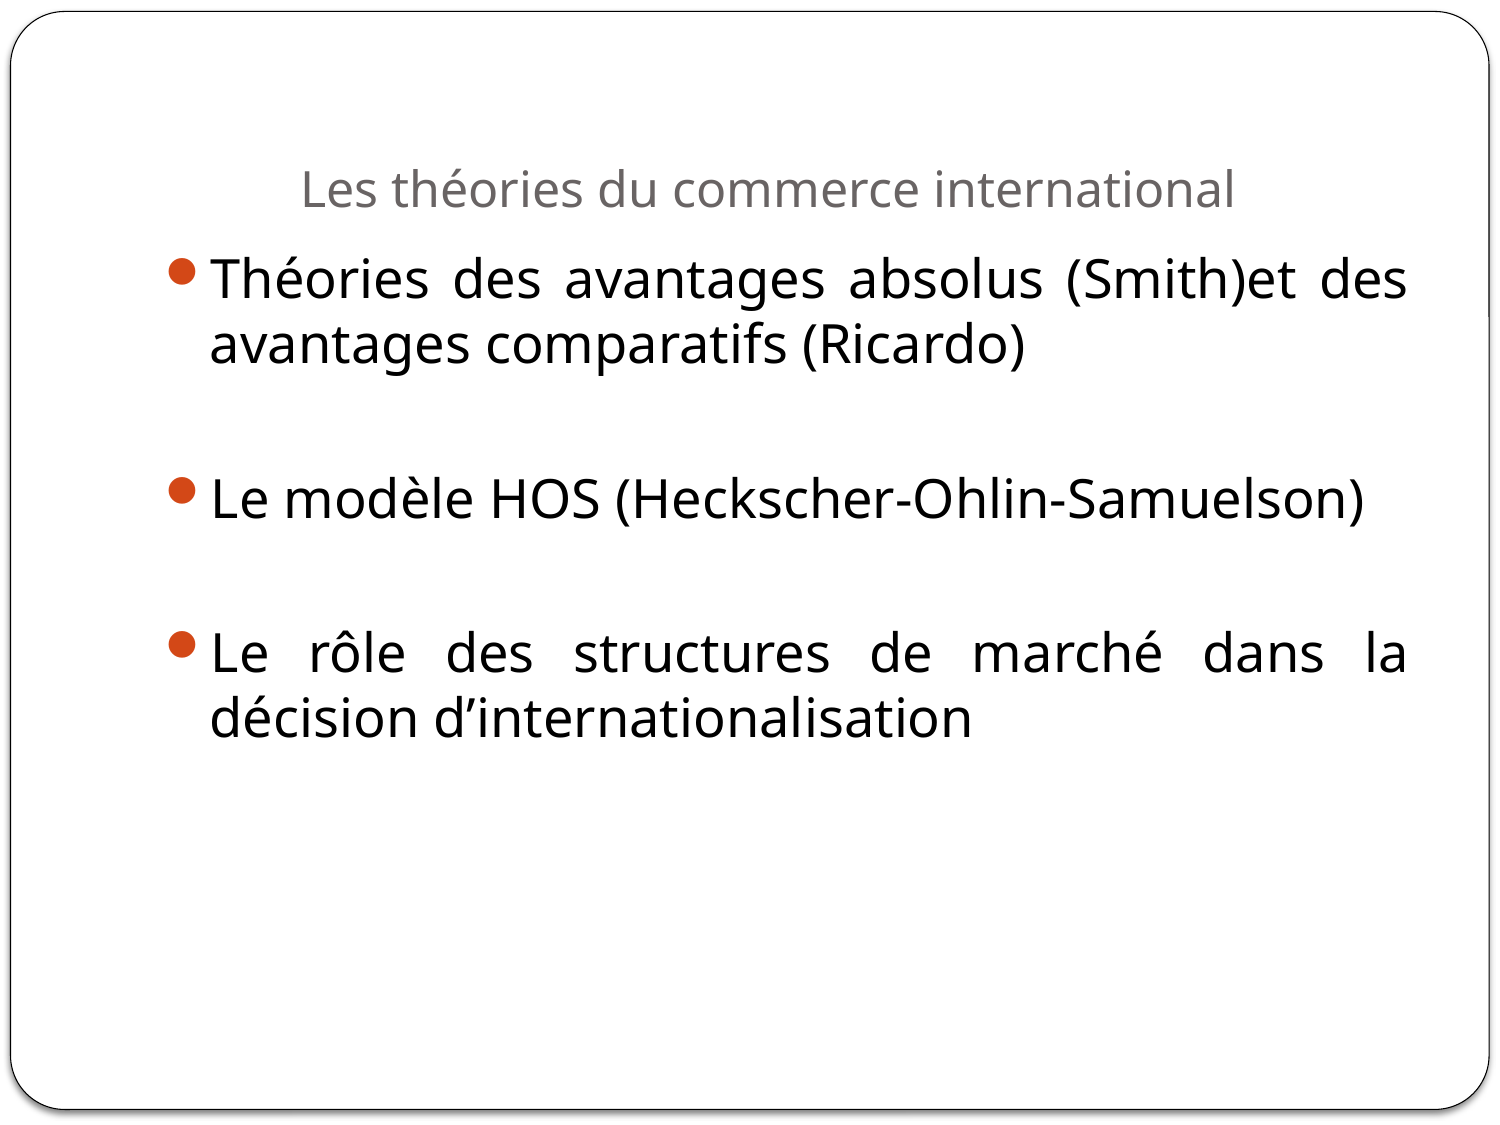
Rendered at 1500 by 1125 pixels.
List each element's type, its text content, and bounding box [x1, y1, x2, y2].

list Théories des avantages absolus (Smith)et des avantages comparatifs (Ricardo) Le modèle HOS (Heckscher-Ohlin-Samuelson) Le rôle des structures de marché dans la décision d’internationalisation [150, 237, 1425, 988]
title Les théories du commerce international [112, 66, 1425, 233]
